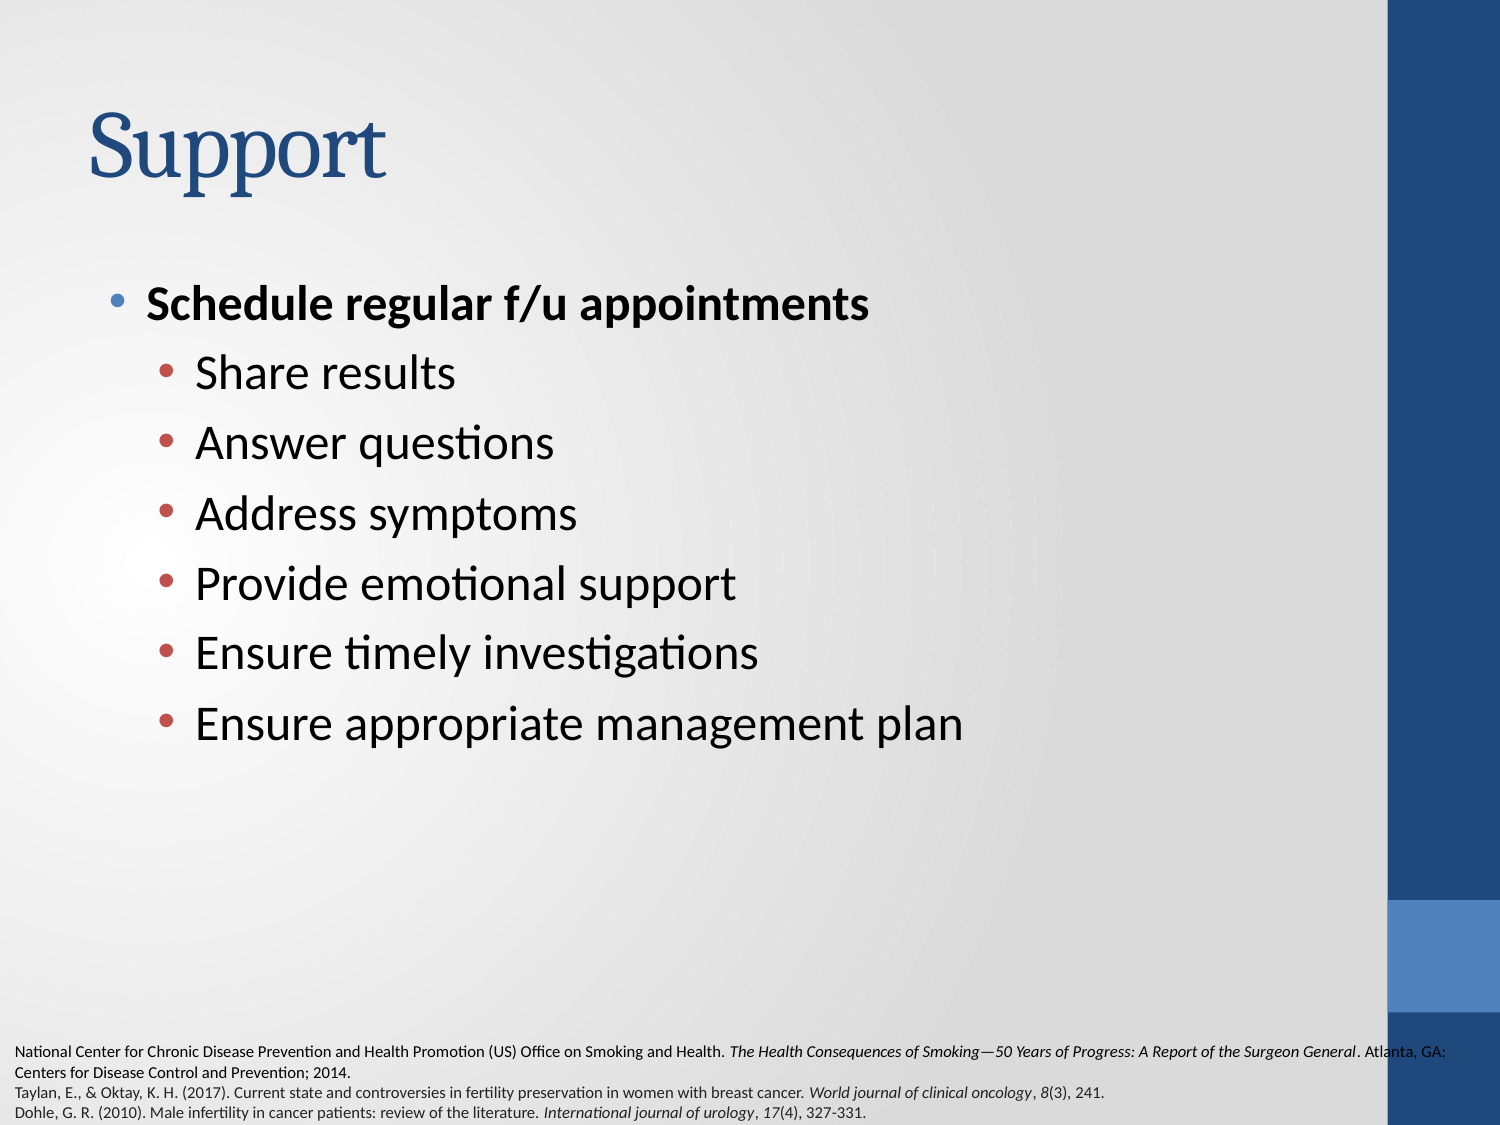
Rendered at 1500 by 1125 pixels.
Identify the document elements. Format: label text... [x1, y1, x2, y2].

list Schedule regular f/u appointments Share results Answer questions Address symptoms Provide emotional support Ensure timely investigations Ensure appropriate management plan [75, 262, 1325, 1032]
title Support [75, 45, 1325, 233]
text_box National Center for Chronic Disease Prevention and Health Promotion (US) Office on Smoking and Health. The Health Consequences of Smoking—50 Years of Progress: A Report of the Surgeon General. Atlanta, GA: Centers for Disease Control and Prevention; 2014. Taylan, E., & Oktay, K. H. (2017). Current state and controversies in fertility preservation in women with breast cancer. World journal of clinical oncology, 8(3), 241. Dohle, G. R. (2010). Male infertility in cancer patients: review of the literature. International journal of urology, 17(4), 327-331. [0, 1032, 1485, 1125]
